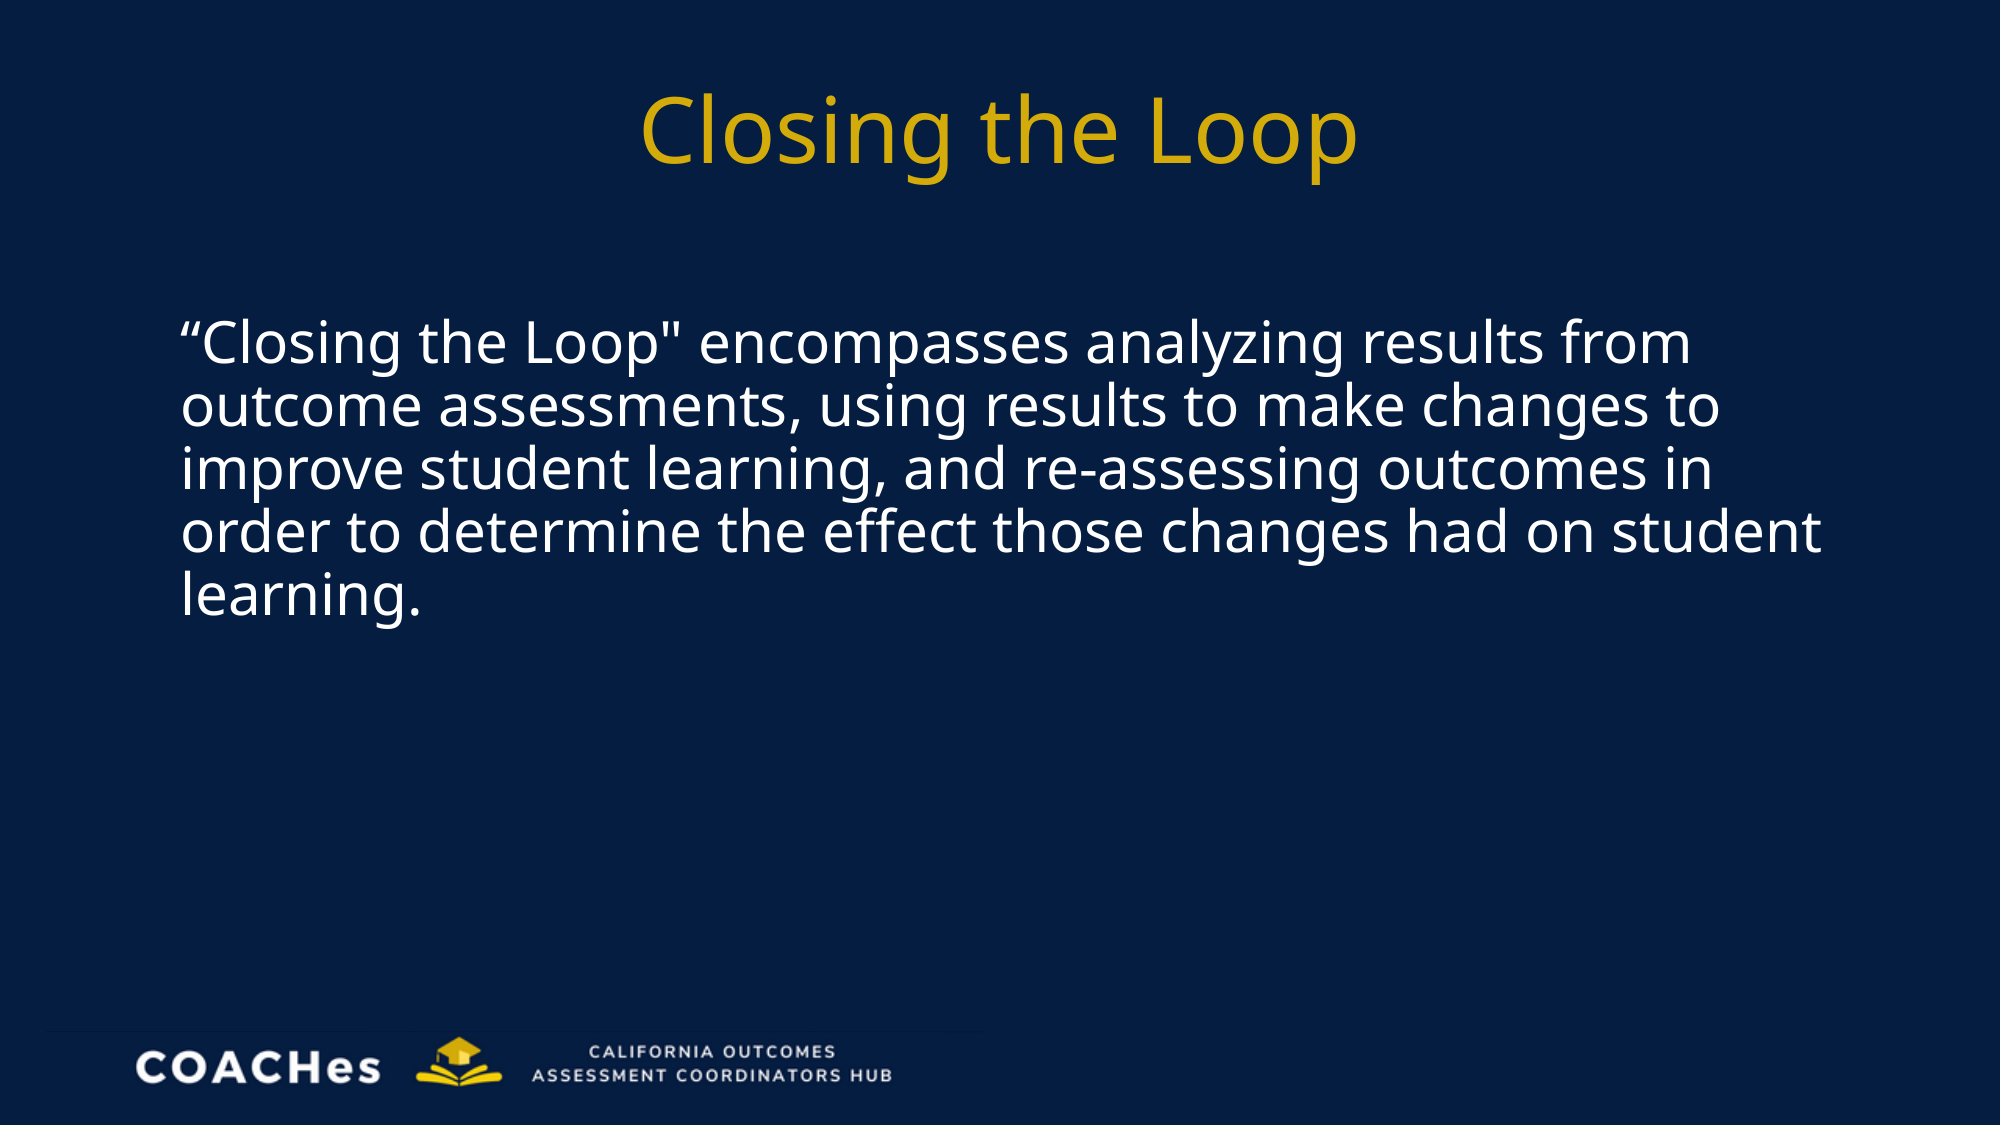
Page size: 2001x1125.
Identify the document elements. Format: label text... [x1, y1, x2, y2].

title Closing the Loop [137, 59, 1863, 208]
list “Closing the Loop" encompasses analyzing results from outcome assessments, using results to make changes to improve student learning, and re-assessing outcomes in order to determine the effect those changes had on student learning. [165, 306, 1891, 819]
picture [46, 1031, 983, 1099]
